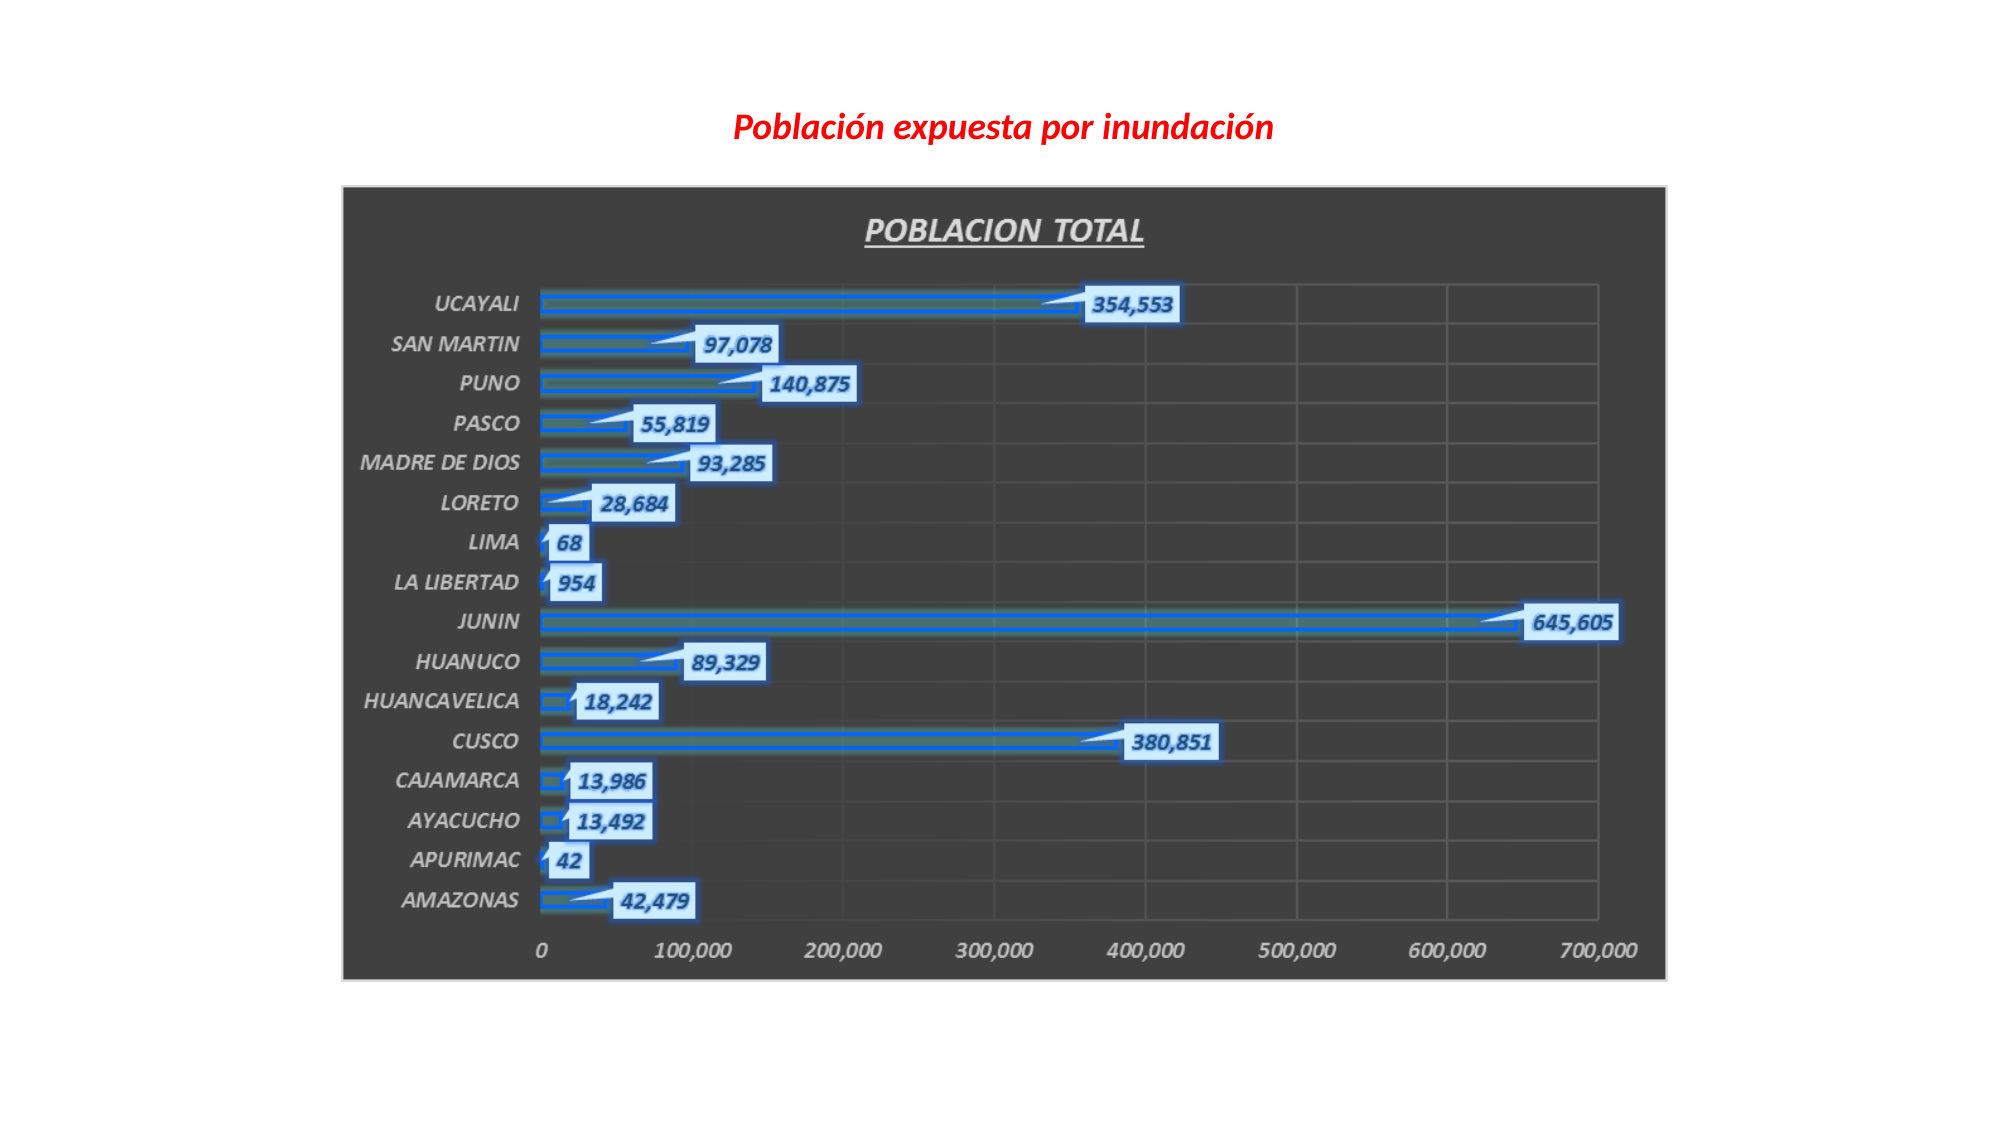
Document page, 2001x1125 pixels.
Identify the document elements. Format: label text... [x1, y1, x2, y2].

text_box Población expuesta por inundación [718, 94, 1290, 155]
picture [341, 185, 1668, 982]
